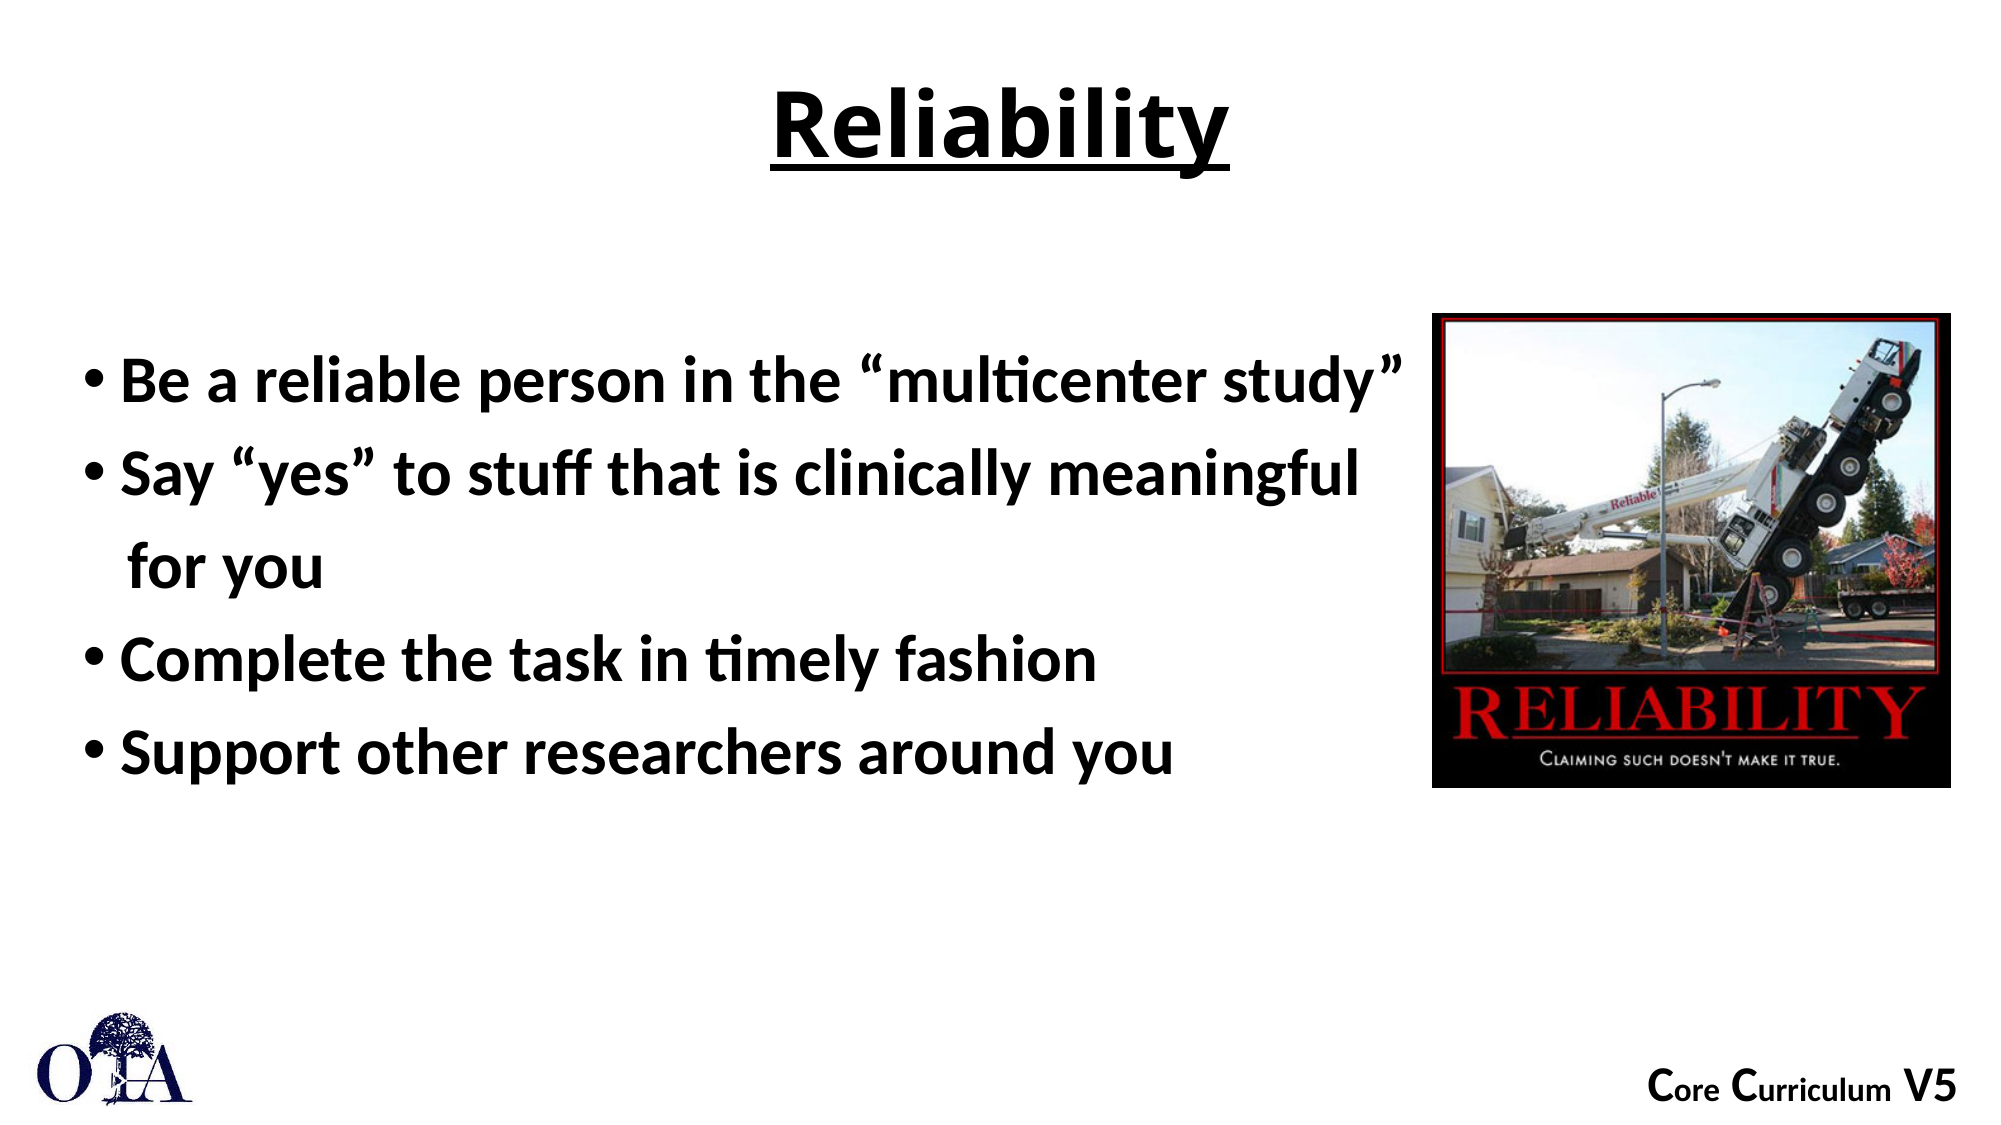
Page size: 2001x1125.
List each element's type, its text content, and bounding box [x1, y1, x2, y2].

picture [28, 1010, 200, 1108]
picture [1431, 313, 1951, 788]
title Reliability [137, 19, 1863, 237]
list Be a reliable person in the “multicenter study” Say “yes” to stuff that is clinically meaningful for you Complete the task in timely fashion Support other researchers around you [67, 337, 1793, 1077]
